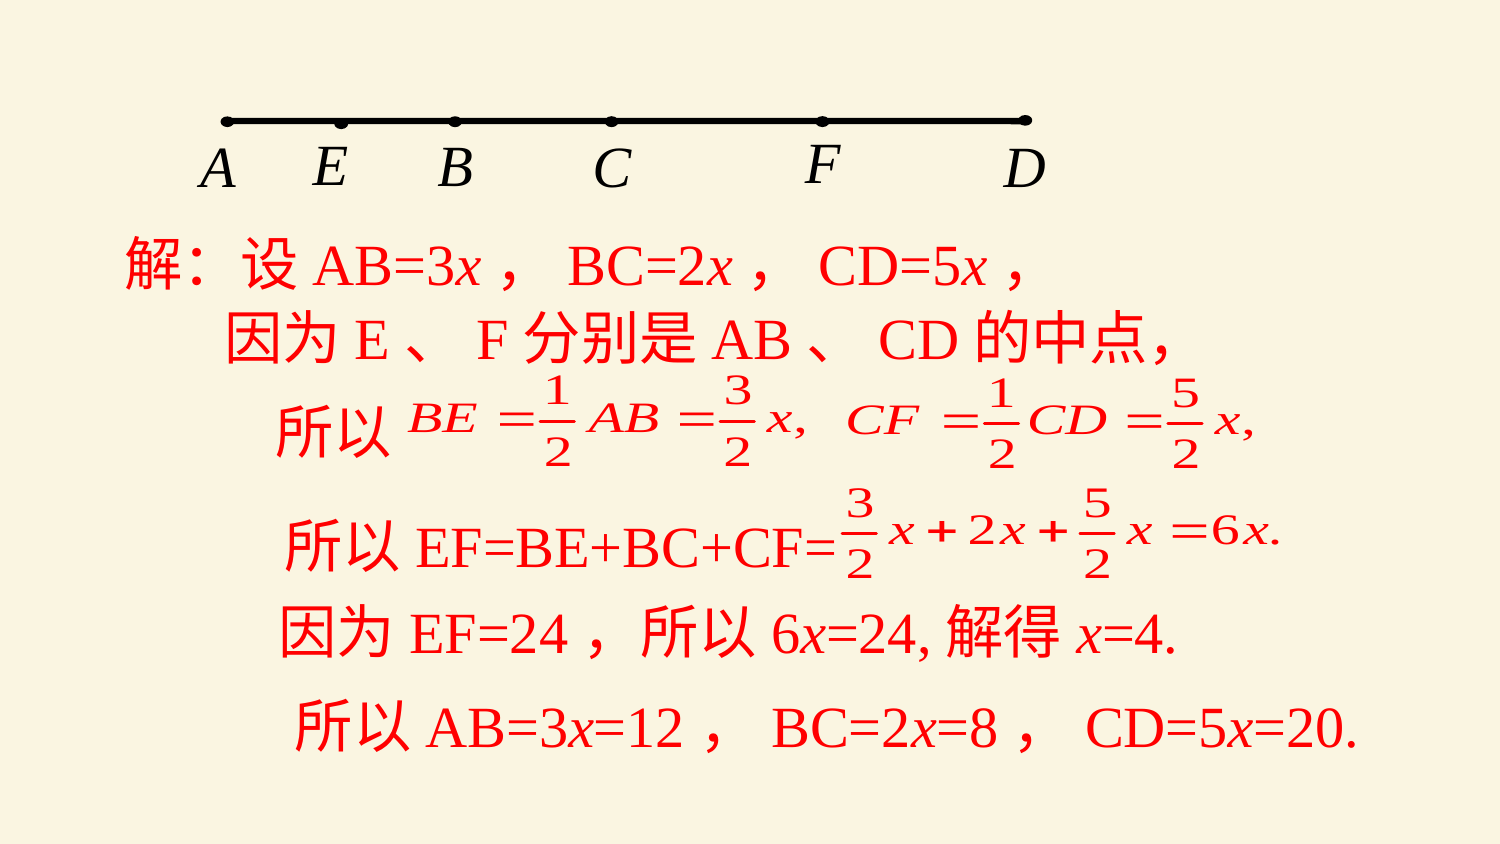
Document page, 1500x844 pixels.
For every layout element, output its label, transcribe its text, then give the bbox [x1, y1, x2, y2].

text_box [259, 363, 817, 476]
text_box 解：设AB=3x，BC=2x，CD=5x， [109, 219, 1075, 305]
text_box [837, 365, 1263, 473]
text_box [175, 115, 1067, 201]
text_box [273, 475, 1291, 589]
text_box 因为E、F分别是AB、CD的中点， [209, 293, 1221, 379]
text_box 所以AB=3x=12，BC=2x=8，CD=5x=20. [280, 682, 1374, 767]
text_box 因为EF=24，所以6x=24,解得x=4. [263, 587, 1194, 673]
